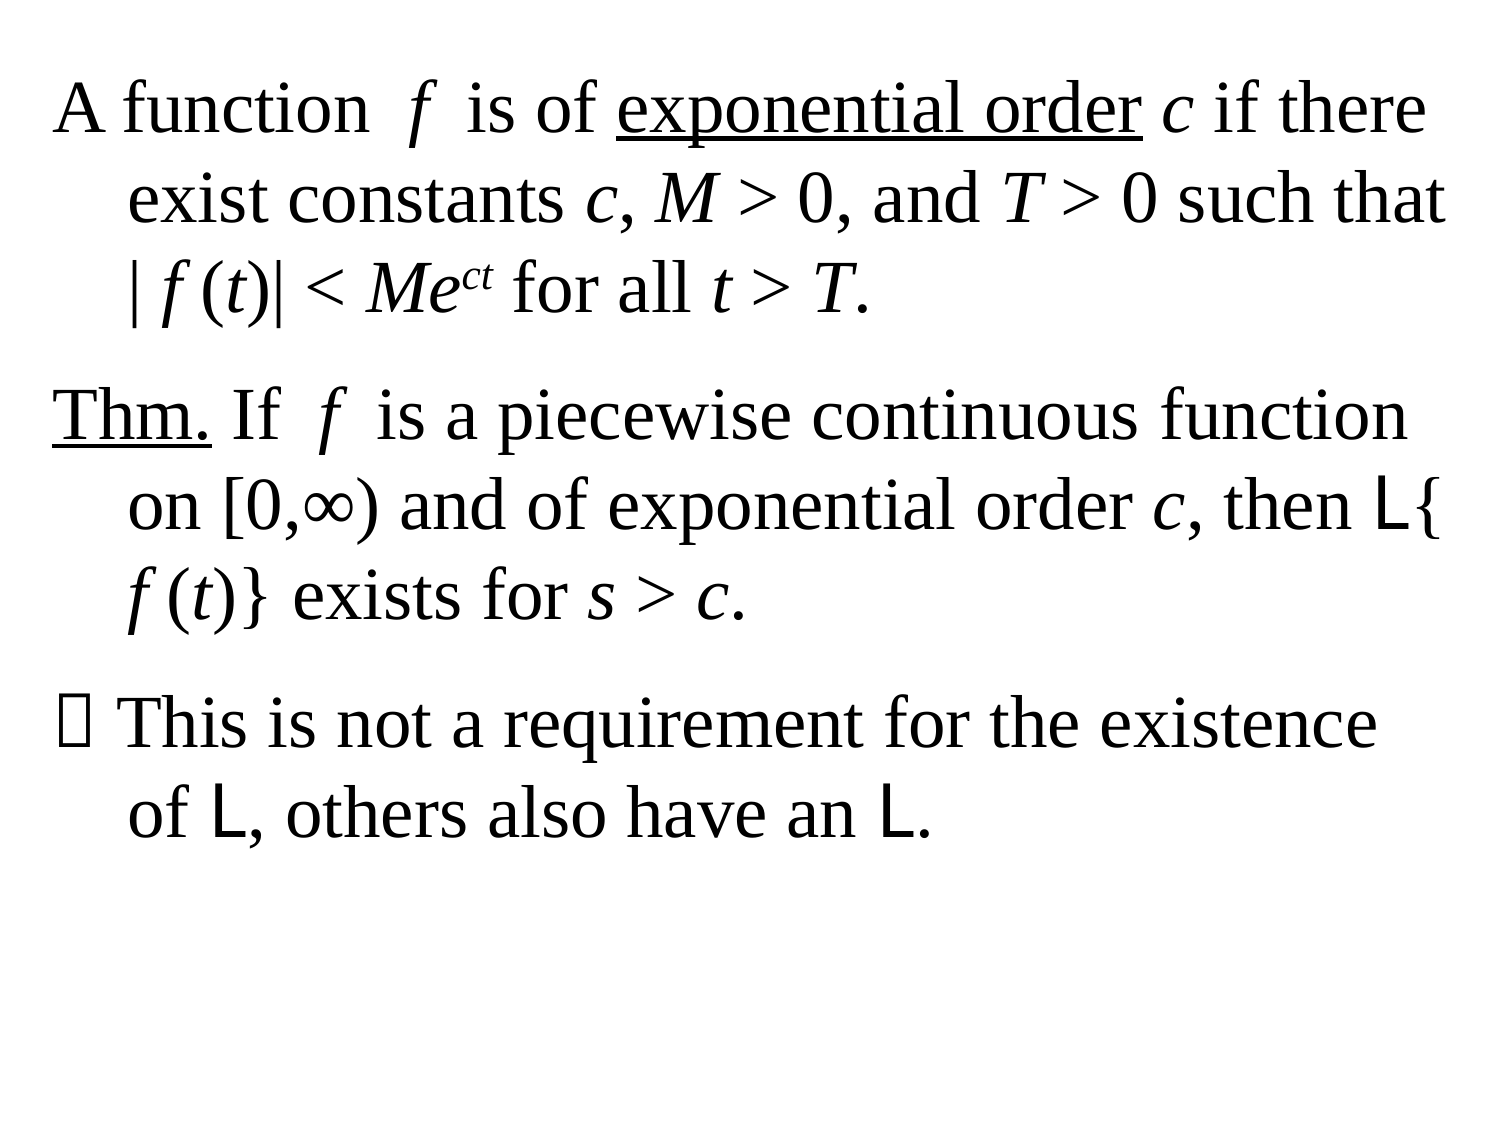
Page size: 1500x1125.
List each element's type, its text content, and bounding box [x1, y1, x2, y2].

text_box A function f is of exponential order c if there exist constants c, M > 0, and T > 0 such that | f (t)| < Mect for all t > T. Thm. If f is a piecewise continuous function on [0,∞) and of exponential order c, then L{ f (t)} exists for s > c.  This is not a requirement for the existence of L, others also have an L. [37, 49, 1463, 860]
